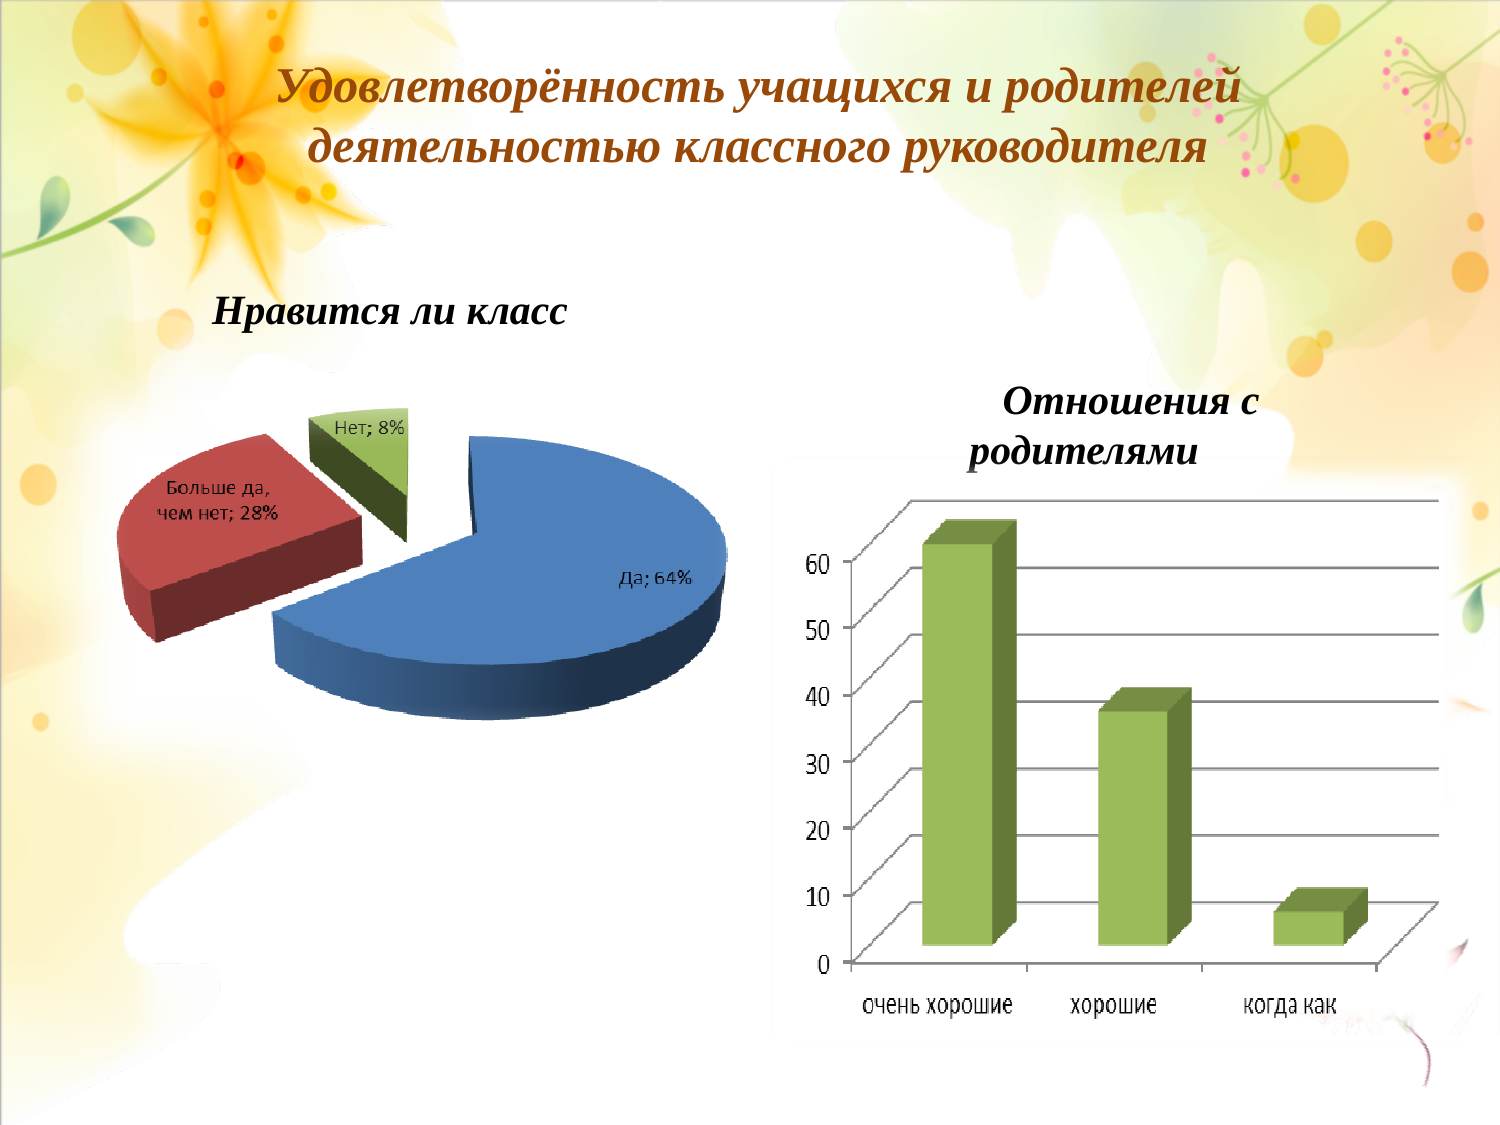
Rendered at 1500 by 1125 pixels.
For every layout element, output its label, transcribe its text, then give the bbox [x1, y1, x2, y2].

text_box Нравится ли класс [31, 275, 656, 341]
text_box Отношения с родителями [820, 390, 1348, 454]
picture [0, 1, 1500, 1125]
text_box Удовлетворённость учащихся и родителей деятельностью классного руководителя [105, 45, 1336, 180]
